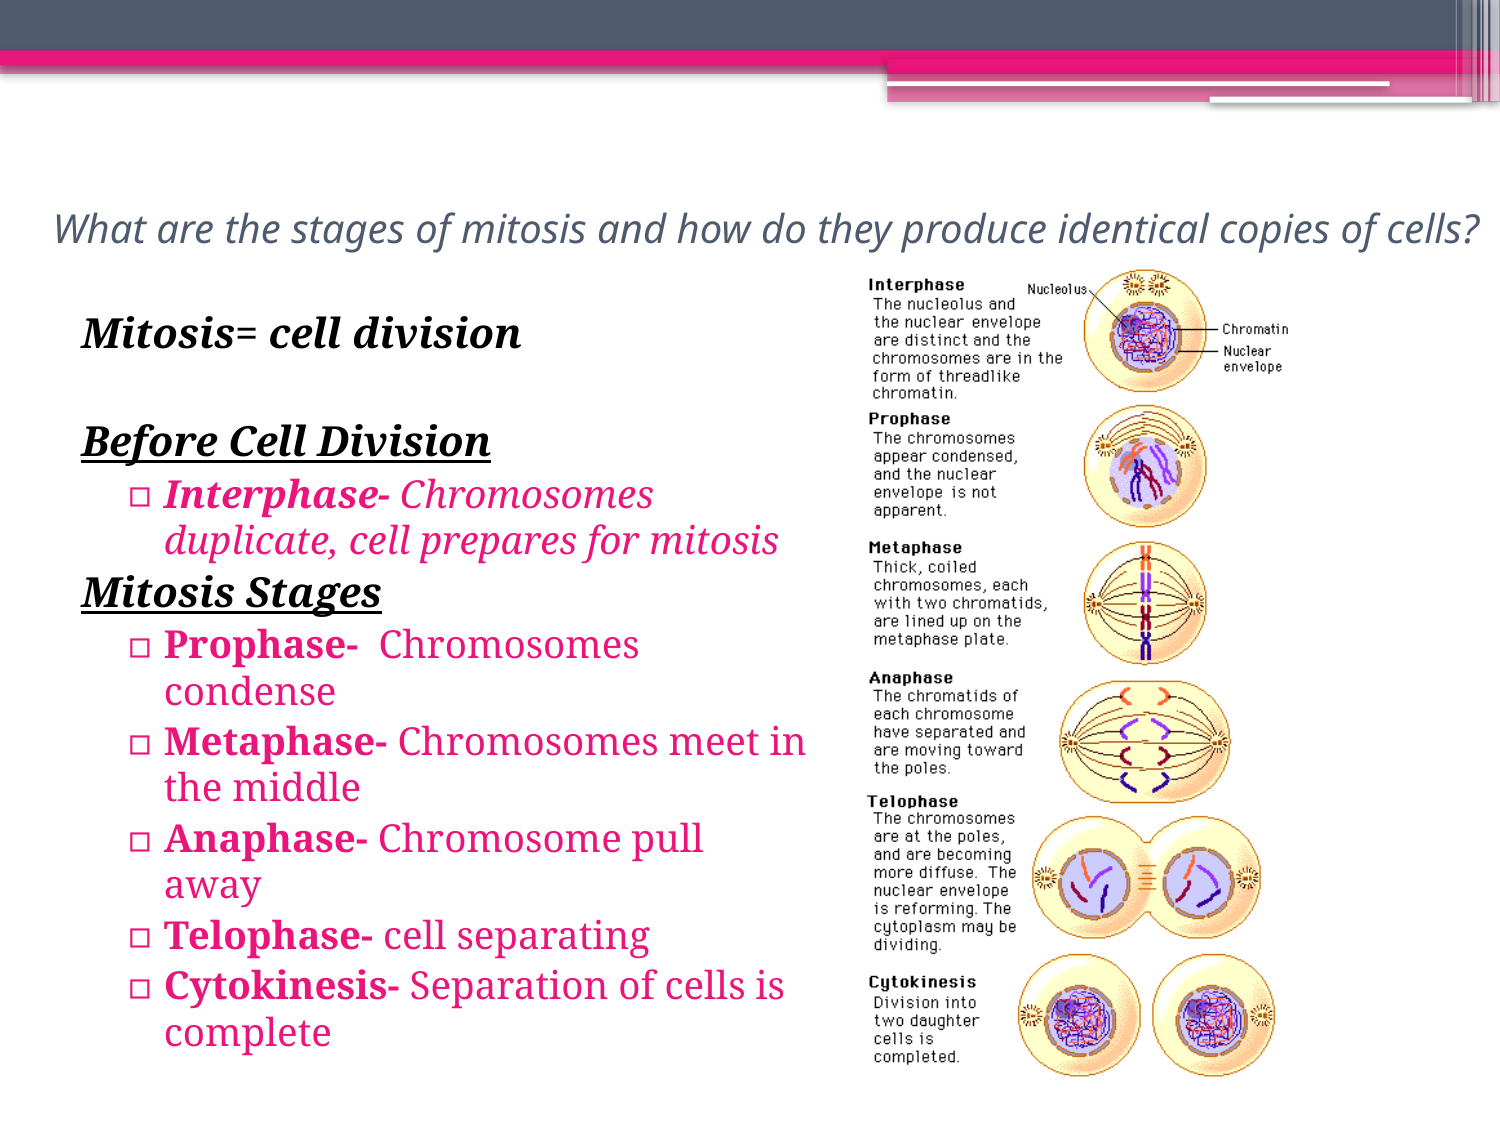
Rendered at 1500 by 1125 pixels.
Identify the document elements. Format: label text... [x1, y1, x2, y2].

picture [862, 262, 1297, 1084]
list Mitosis= cell division Before Cell Division Interphase- Chromosomes duplicate, cell prepares for mitosis Mitosis Stages Prophase- Chromosomes condense Metaphase- Chromosomes meet in the middle Anaphase- Chromosome pull away Telophase- cell separating Cytokinesis- Separation of cells is complete [49, 299, 826, 1079]
title What are the stages of mitosis and how do they produce identical copies of cells? [37, 187, 1500, 363]
